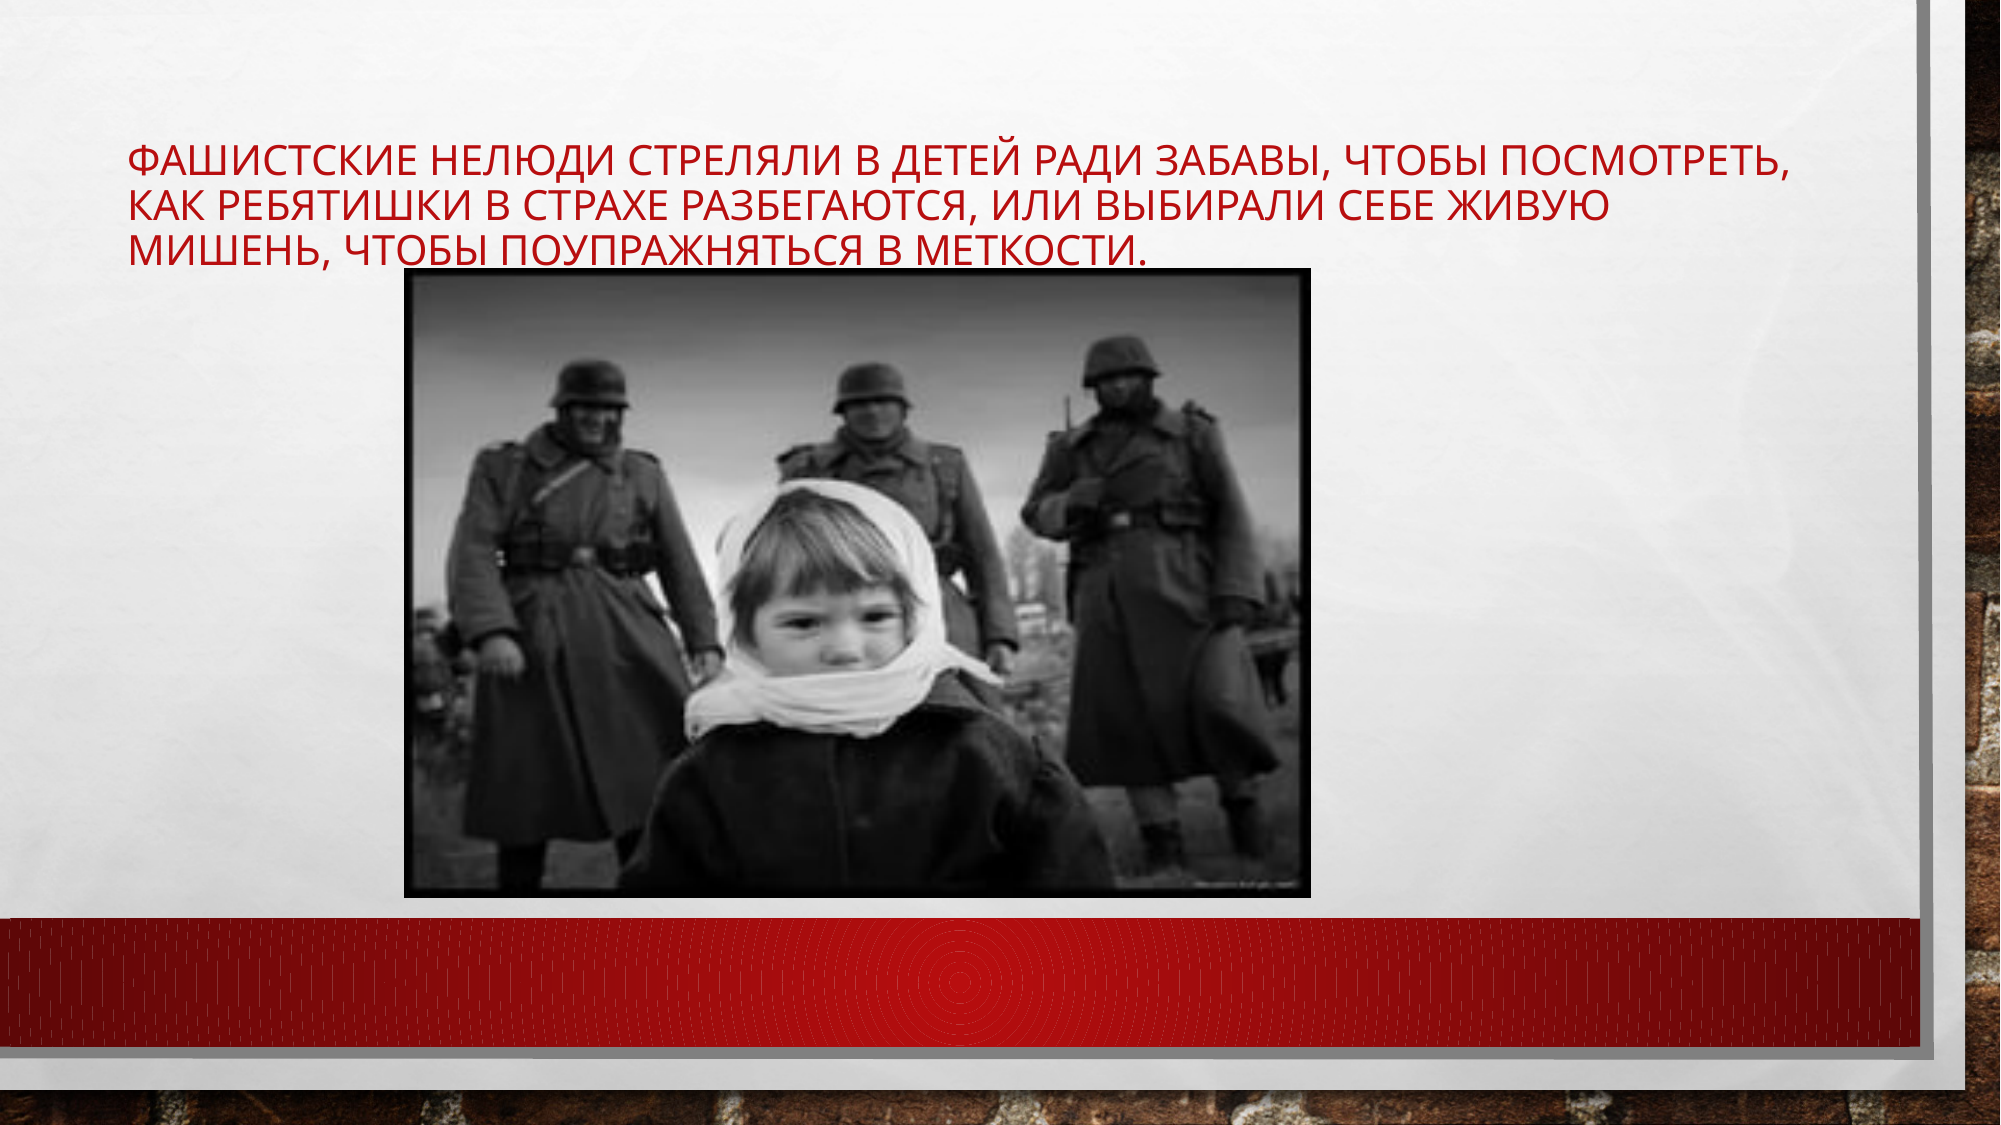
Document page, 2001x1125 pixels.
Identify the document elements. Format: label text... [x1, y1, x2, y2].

picture [0, 0, 2000, 1125]
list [403, 268, 1311, 899]
title Фашистские нелюди стреляли в детей ради забавы, чтобы посмотреть, как ребятишки в страхе разбегаются, или выбирали себе живую мишень, чтобы поупражняться в меткости. [112, 112, 1818, 302]
